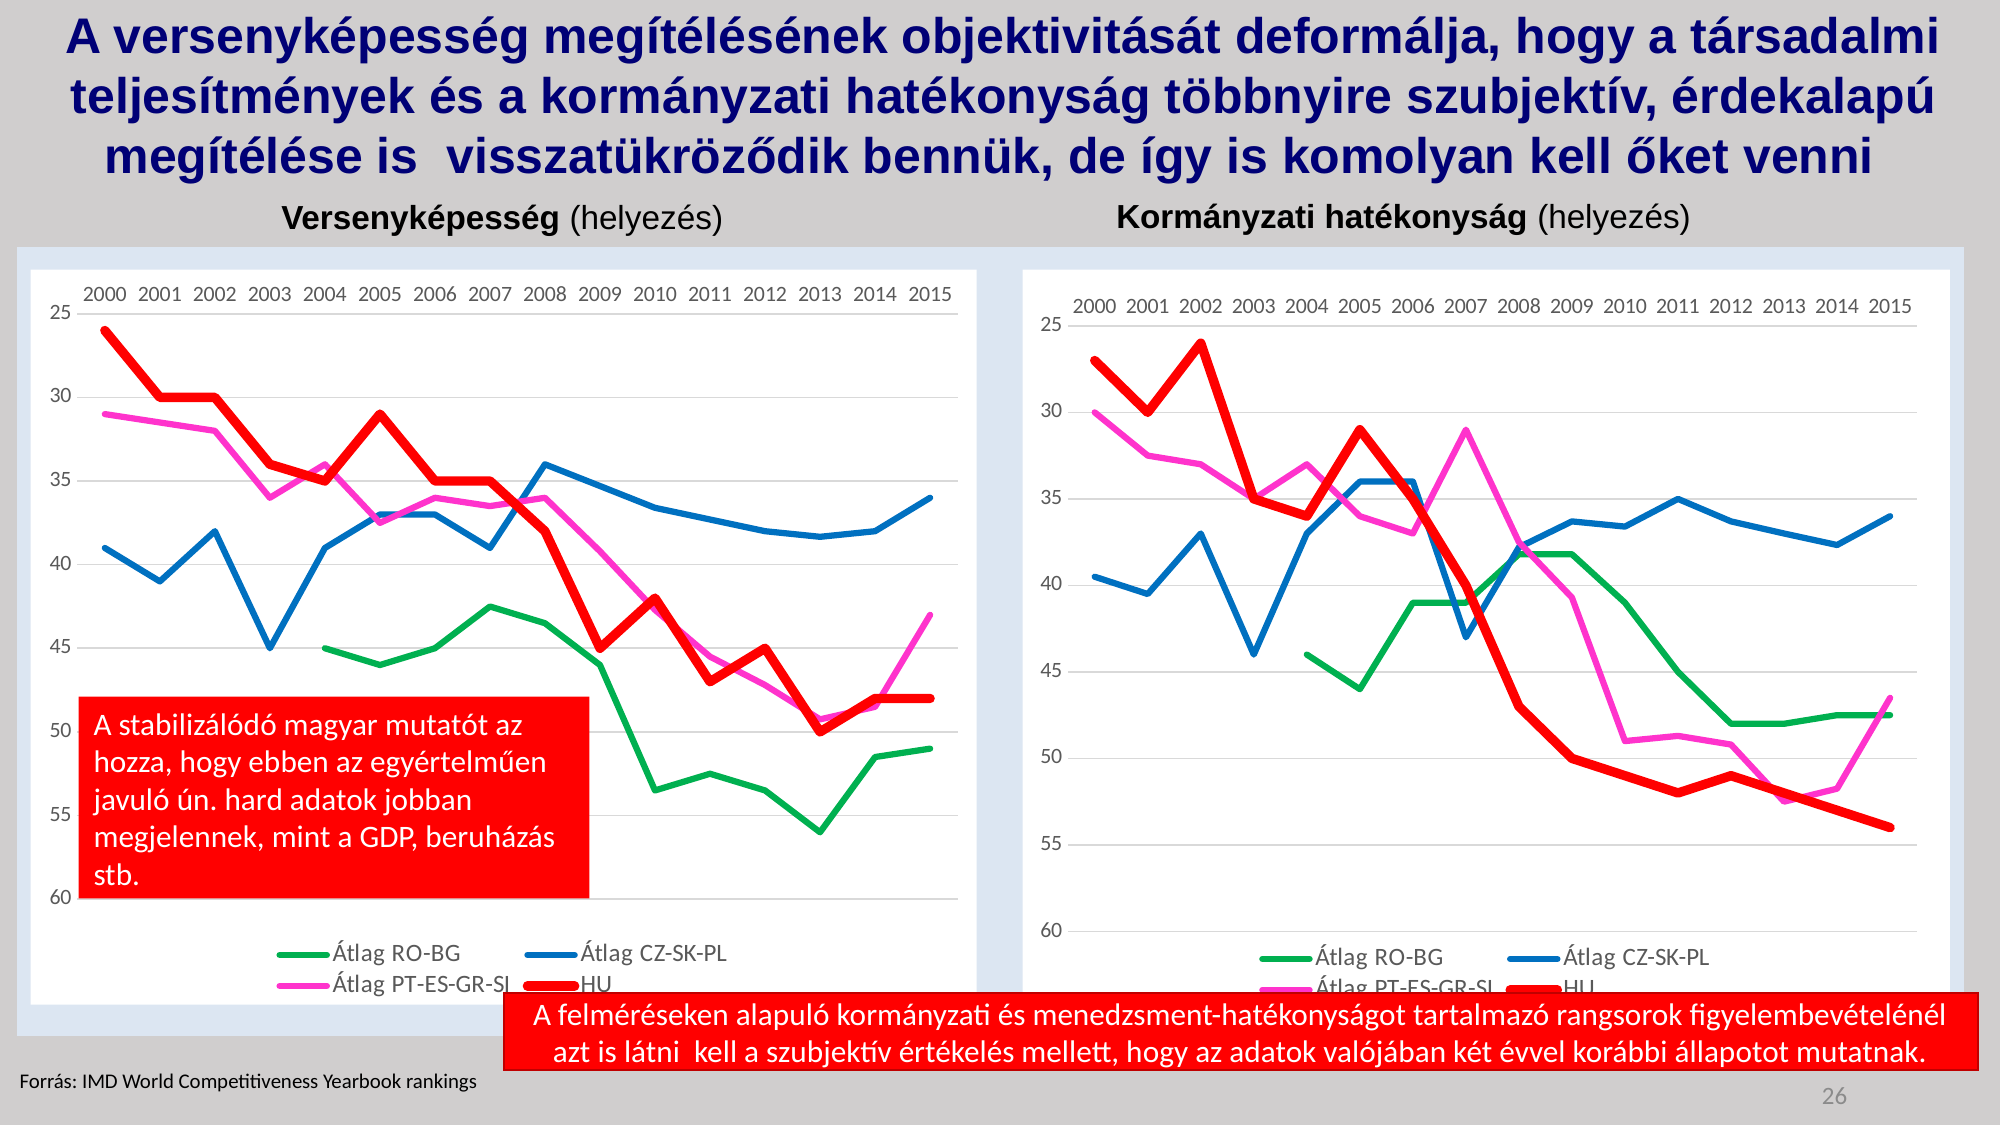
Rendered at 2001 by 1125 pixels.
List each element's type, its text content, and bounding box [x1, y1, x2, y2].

text_box [18, 247, 1964, 1035]
text_box A versenyképesség megítélésének objektivitását deformálja, hogy a társadalmi teljesítmények és a kormányzati hatékonyság többnyire szubjektív, érdekalapú megítélése is visszatükröződik bennük, de így is komolyan kell őket venni [30, 3, 1978, 183]
text_box Kormányzati hatékonyság (helyezés) [1101, 187, 1758, 242]
chart [30, 269, 977, 1005]
text_box Versenyképesség (helyezés) [266, 188, 787, 244]
slide_number 26 [1412, 1065, 1863, 1125]
chart [1022, 269, 1950, 1009]
text_box A felméréseken alapuló kormányzati és menedzsment-hatékonyságot tartalmazó rangsorok figyelembevételénél azt is látni kell a szubjektív értékelés mellett, hogy az adatok valójában két évvel korábbi állapotot mutatnak. [503, 992, 1979, 1071]
text_box Forrás: IMD World Competitiveness Yearbook rankings [4, 1060, 497, 1100]
